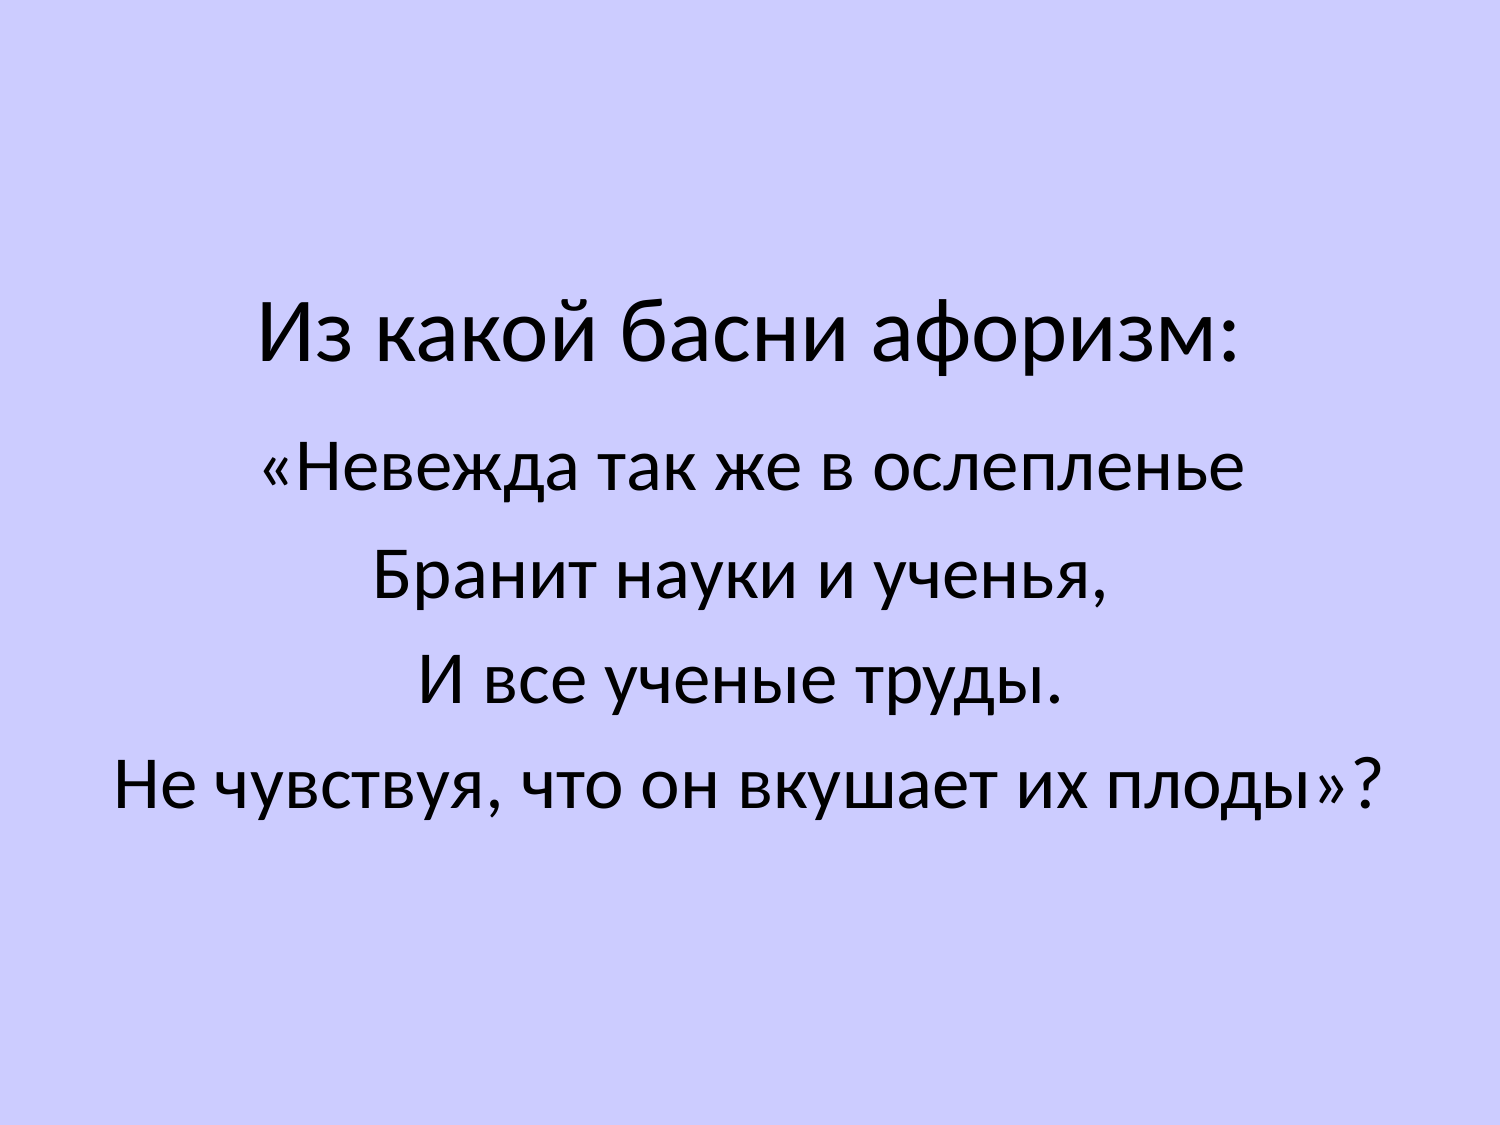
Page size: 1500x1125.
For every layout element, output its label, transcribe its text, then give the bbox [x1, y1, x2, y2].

list Из какой басни афоризм: «Невежда так же в ослепленье Бранит науки и ученья, И все ученые труды. Не чувствуя, что он вкушает их плоды»? [75, 262, 1425, 1005]
